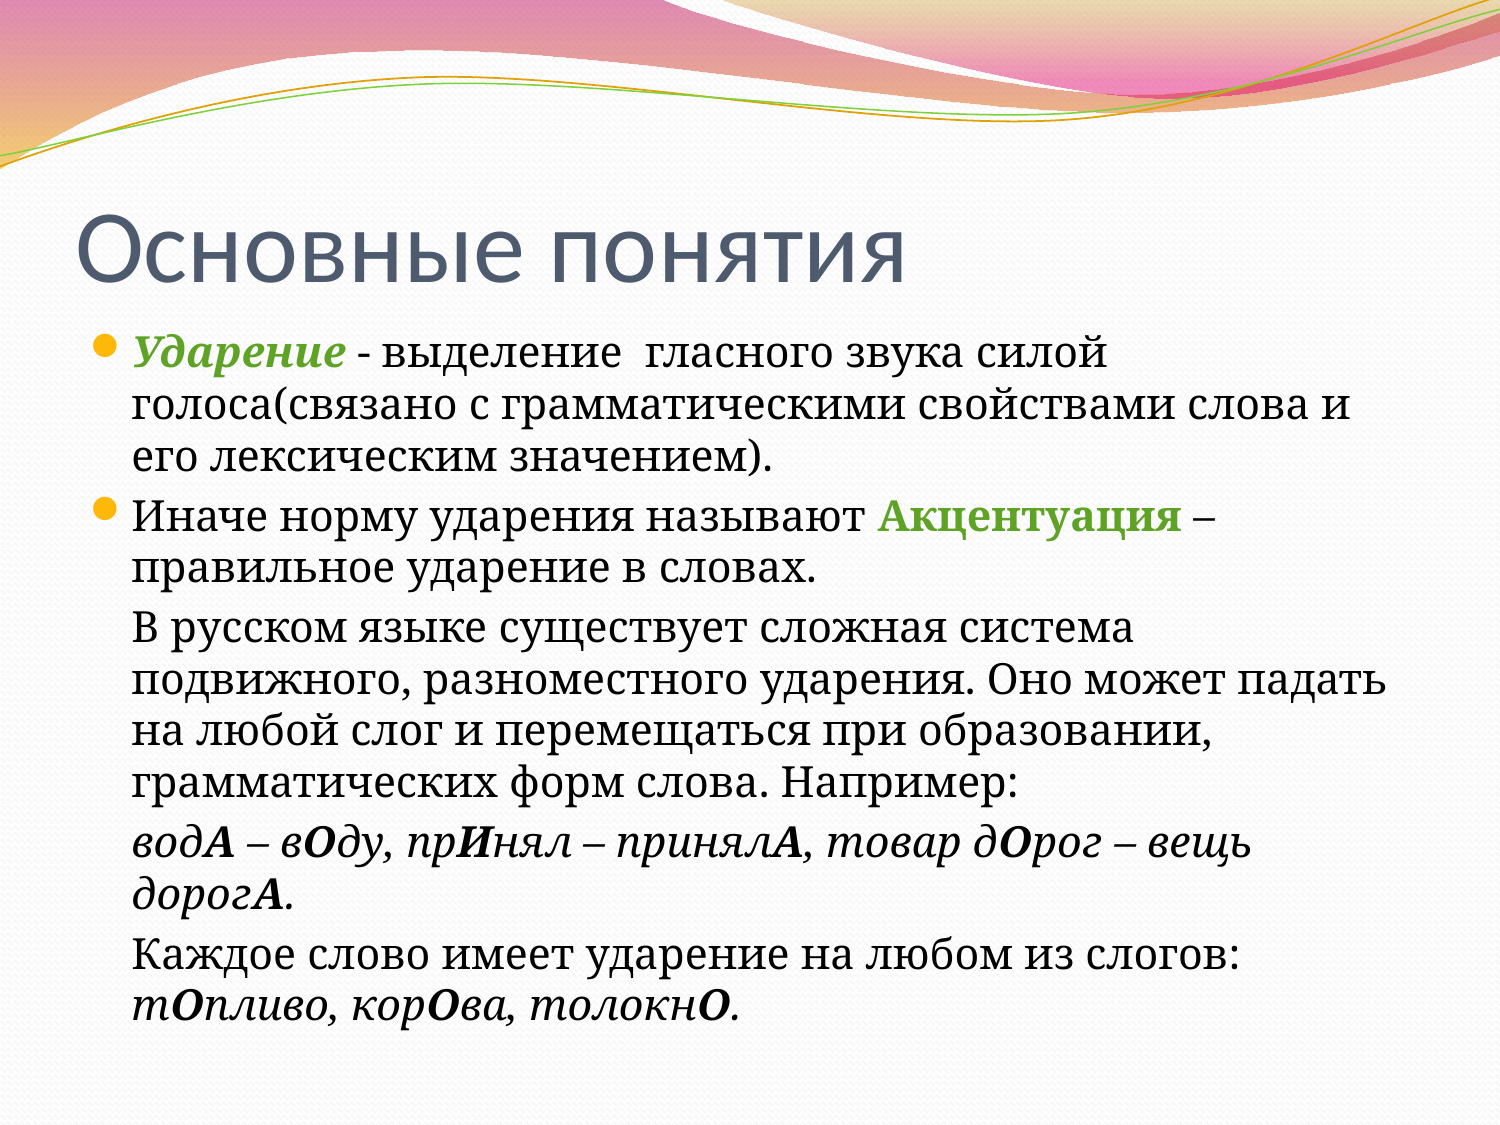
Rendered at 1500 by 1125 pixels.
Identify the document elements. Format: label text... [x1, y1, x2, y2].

title Основные понятия [75, 115, 1425, 303]
list Ударение - выделение гласного звука силой голоса(связано с грамматическими свойствами слова и его лексическим значением). Иначе норму ударения называют Акцентуация –правильное ударение в словах. В русском языке существует сложная система подвижного, разноместного ударения. Оно может падать на любой слог и перемещаться при образовании, грамматических форм слова. Например: водА – вОду, прИнял – принялА, товар дОрог – вещь дорогА. Каждое слово имеет ударение на любом из слогов: тОпливо, корОва, толокнО. [75, 317, 1425, 1038]
